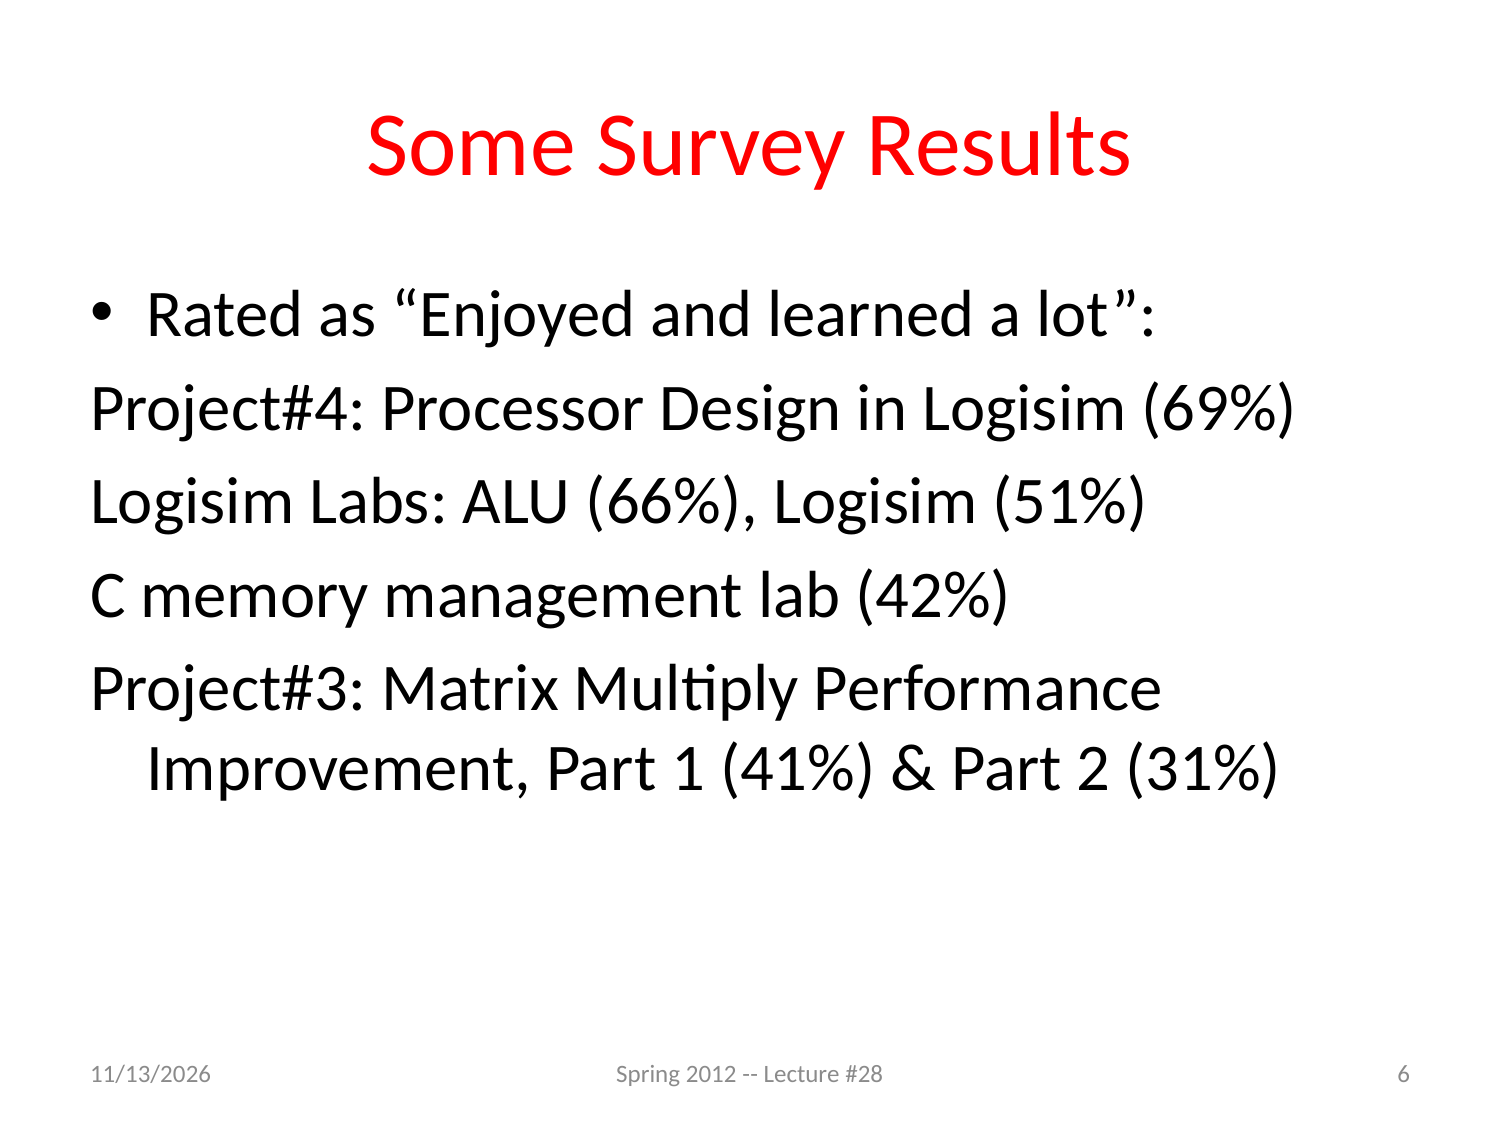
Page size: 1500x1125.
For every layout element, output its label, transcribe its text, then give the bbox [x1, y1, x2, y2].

title Some Survey Results [75, 45, 1425, 233]
footer Spring 2012 -- Lecture #28 [512, 1042, 988, 1103]
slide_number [75, 1042, 425, 1103]
list Rated as “Enjoyed and learned a lot”: Project#4: Processor Design in Logisim (69%) Logisim Labs: ALU (66%), Logisim (51%) C memory management lab (42%) Project#3: Matrix Multiply Performance Improvement, Part 1 (41%) & Part 2 (31%) [75, 262, 1425, 1005]
slide_number 6 [1074, 1042, 1425, 1103]
